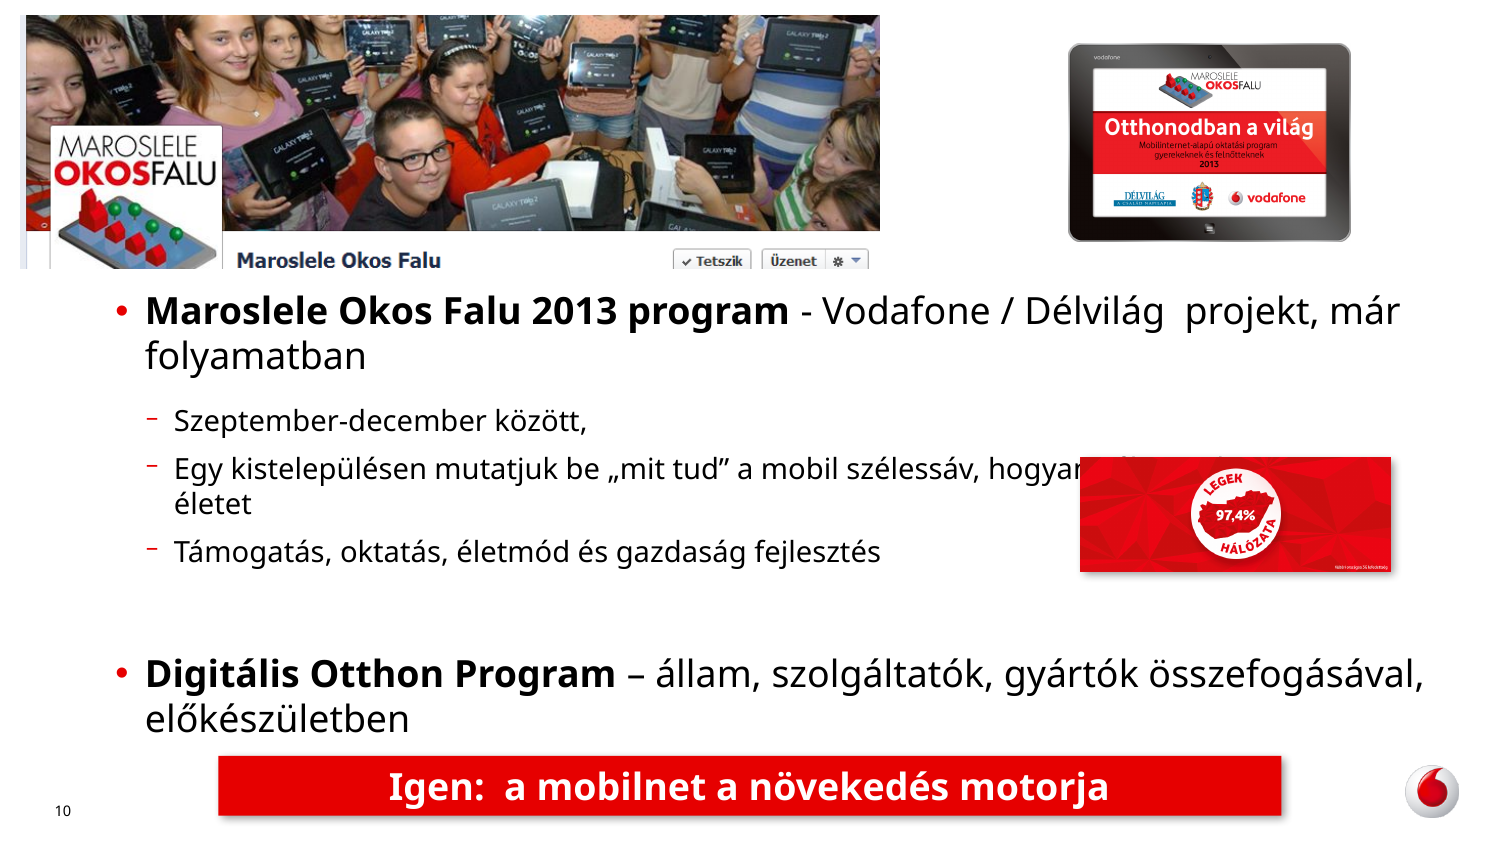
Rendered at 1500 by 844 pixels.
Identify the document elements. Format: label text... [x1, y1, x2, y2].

picture [1068, 43, 1352, 243]
list Maroslele Okos Falu 2013 program - Vodafone / Délvilág projekt, már folyamatban Szeptember-december között, Egy kistelepülésen mutatjuk be „mit tud” a mobil szélessáv, hogyan változtathatja meg az életet Támogatás, oktatás, életmód és gazdaság fejlesztés Digitális Otthon Program – állam, szolgáltatók, gyártók összefogásával, előkészületben [100, 280, 1451, 753]
picture [1080, 457, 1391, 572]
picture [1405, 765, 1459, 818]
picture [20, 15, 881, 269]
text_box Igen: a mobilnet a növekedés motorja [218, 755, 1282, 816]
